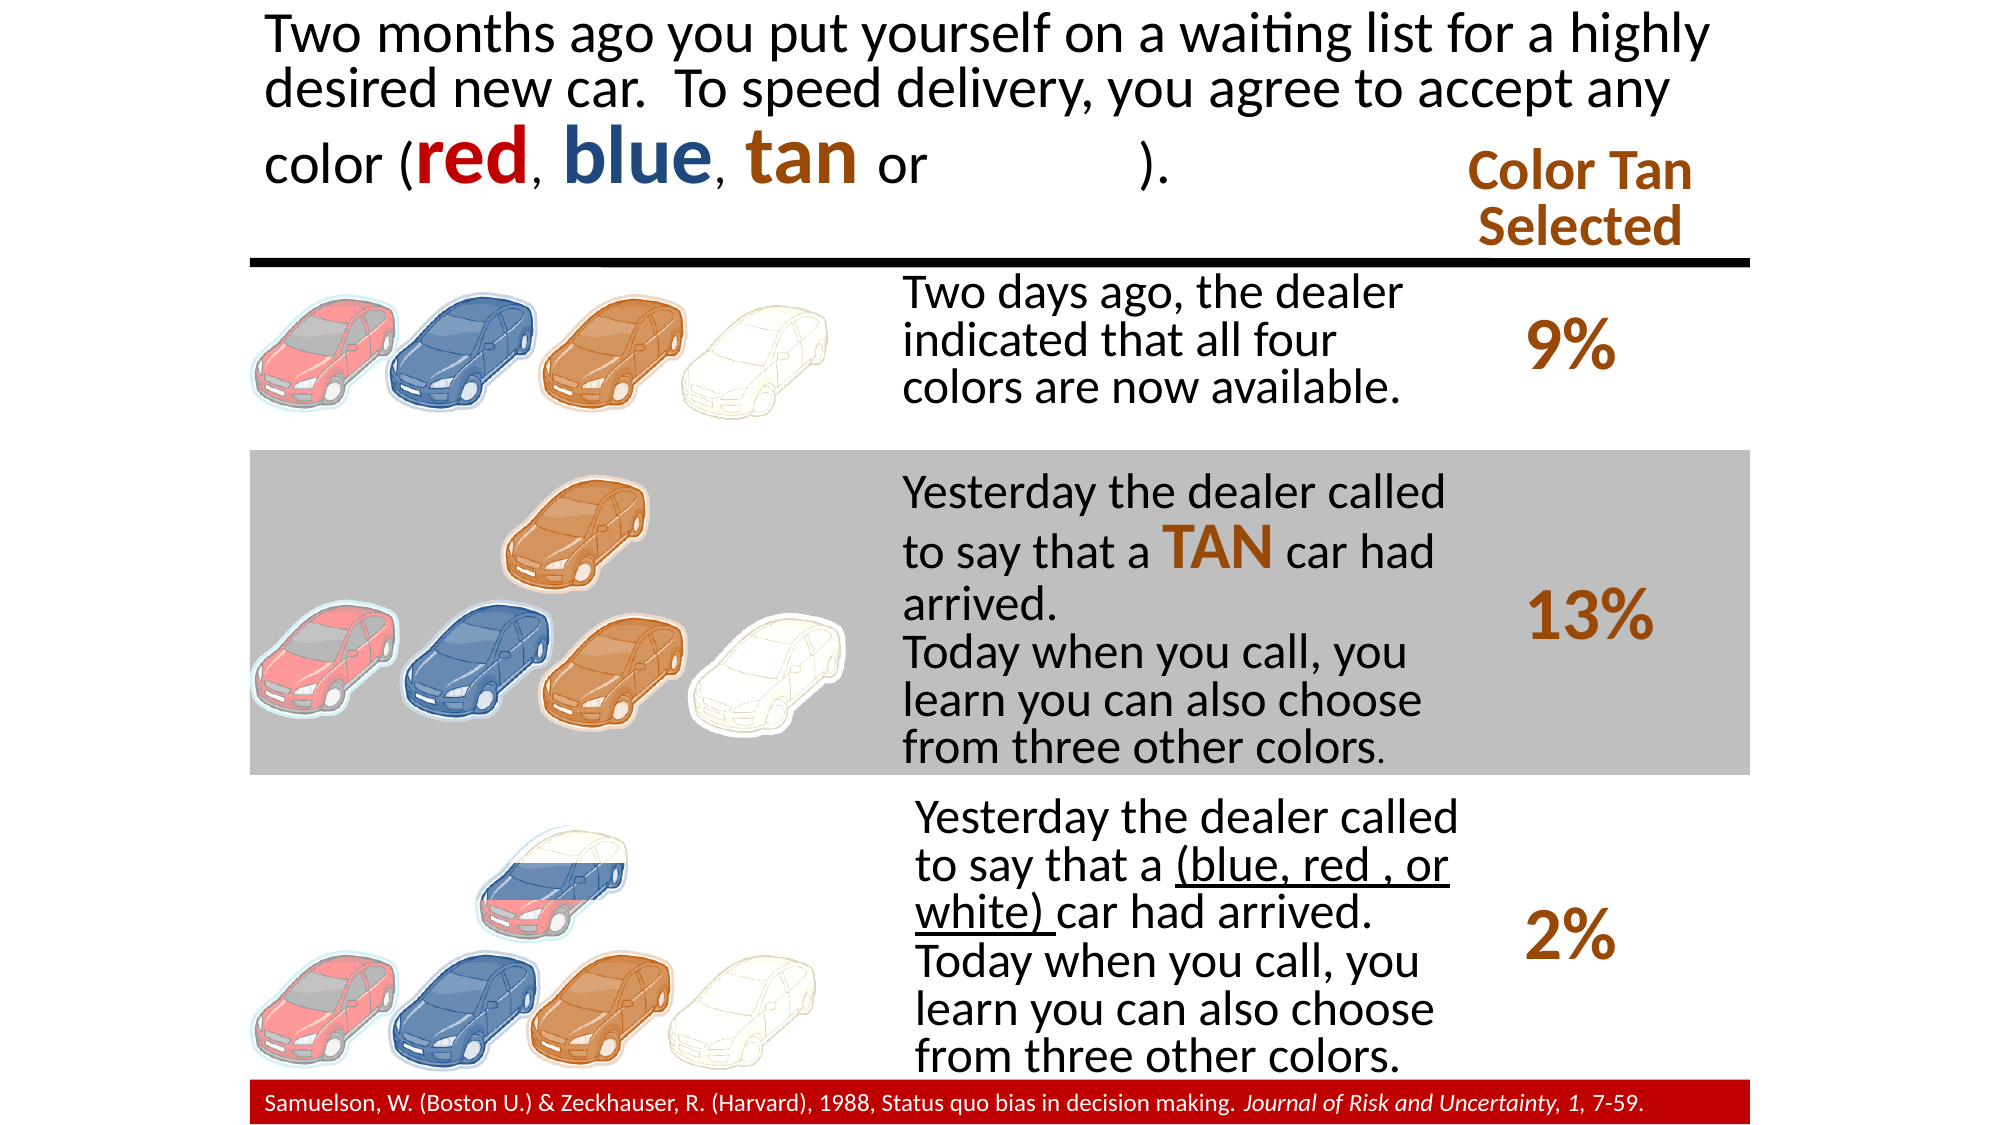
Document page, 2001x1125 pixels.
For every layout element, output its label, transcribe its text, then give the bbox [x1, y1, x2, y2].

text_box [1675, 448, 1752, 777]
text_box Samuelson, W. (Boston U.) & Zeckhauser, R. (Harvard), 1988, Status quo bias in decision making. Journal of Risk and Uncertainty, 1, 7-59. [249, 1079, 1750, 1125]
picture [249, 949, 821, 1076]
text_box 9% 13% 2% [1524, 287, 1675, 983]
picture [499, 474, 651, 594]
picture [249, 290, 833, 426]
text_box Yesterday the dealer called to say that a TAN car had arrived. Today when you call, you learn you can also choose from three other colors. [887, 462, 1463, 781]
list Two months ago you put yourself on a waiting list for a highly desired new car. To speed delivery, you agree to accept any color (red, blue, tan or white). [249, 0, 1750, 250]
picture [249, 599, 846, 738]
text_box [248, 448, 1524, 777]
text_box Yesterday the dealer called to say that a (blue, red , or white) car had arrived. Today when you call, you learn you can also choose from three other colors. [899, 787, 1500, 1079]
picture [474, 824, 633, 944]
text_box Color Tan Selected [1437, 137, 1725, 258]
text_box Two days ago, the dealer indicated that all four colors are now available. [887, 272, 1450, 422]
